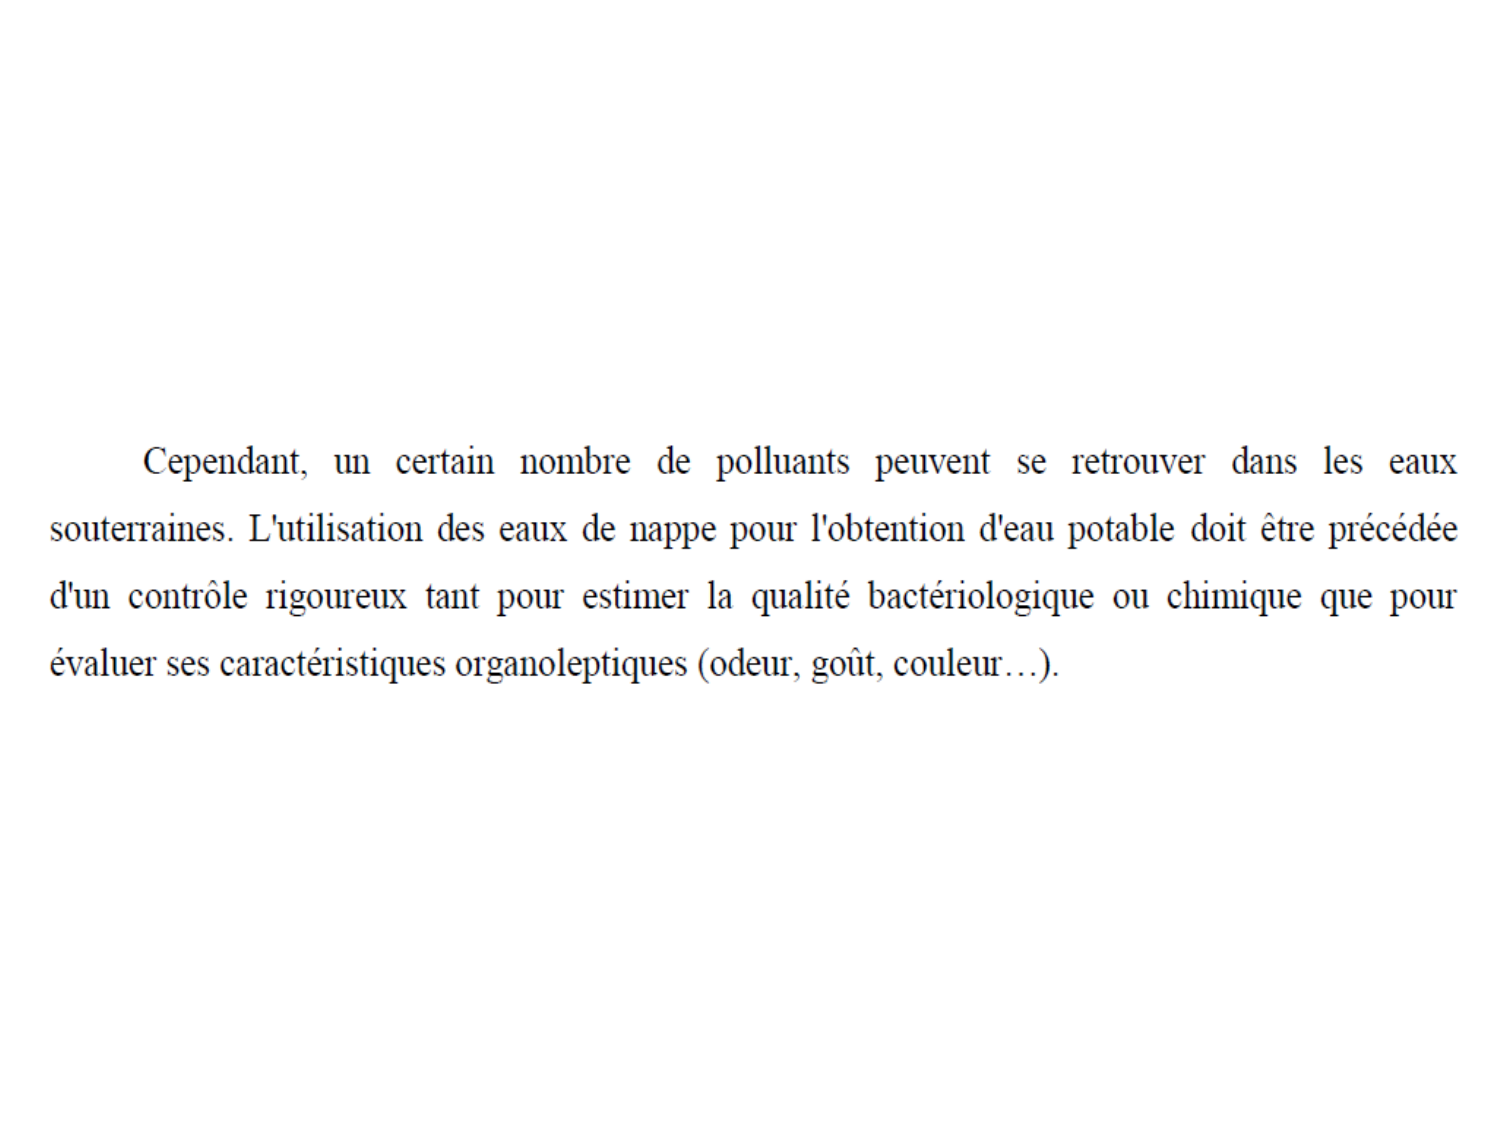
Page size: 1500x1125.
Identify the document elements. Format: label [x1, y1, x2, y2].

picture [34, 427, 1466, 698]
